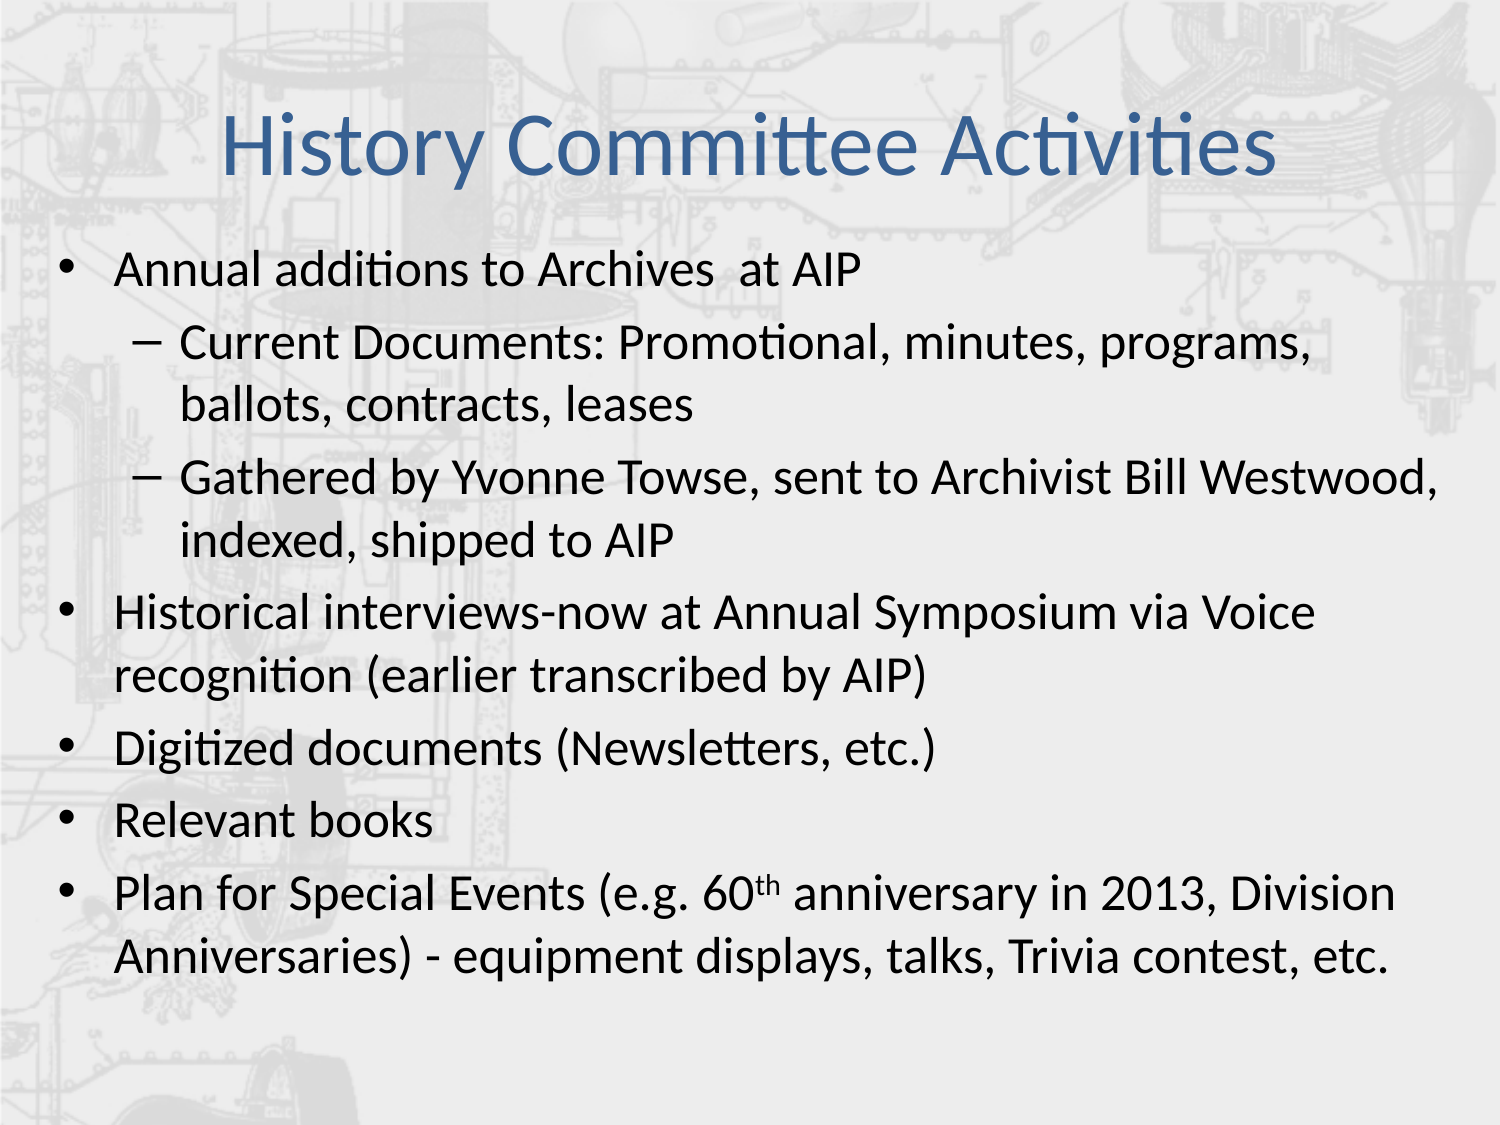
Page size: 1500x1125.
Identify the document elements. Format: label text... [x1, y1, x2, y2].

title History Committee Activities [75, 45, 1425, 227]
text_box Annual additions to Archives at AIP Current Documents: Promotional, minutes, programs, ballots, contracts, leases Gathered by Yvonne Towse, sent to Archivist Bill Westwood, indexed, shipped to AIP Historical interviews-now at Annual Symposium via Voice recognition (earlier transcribed by AIP) Digitized documents (Newsletters, etc.) Relevant books Plan for Special Events (e.g. 60th anniversary in 2013, Division Anniversaries) - equipment displays, talks, Trivia contest, etc. [42, 227, 1477, 1125]
